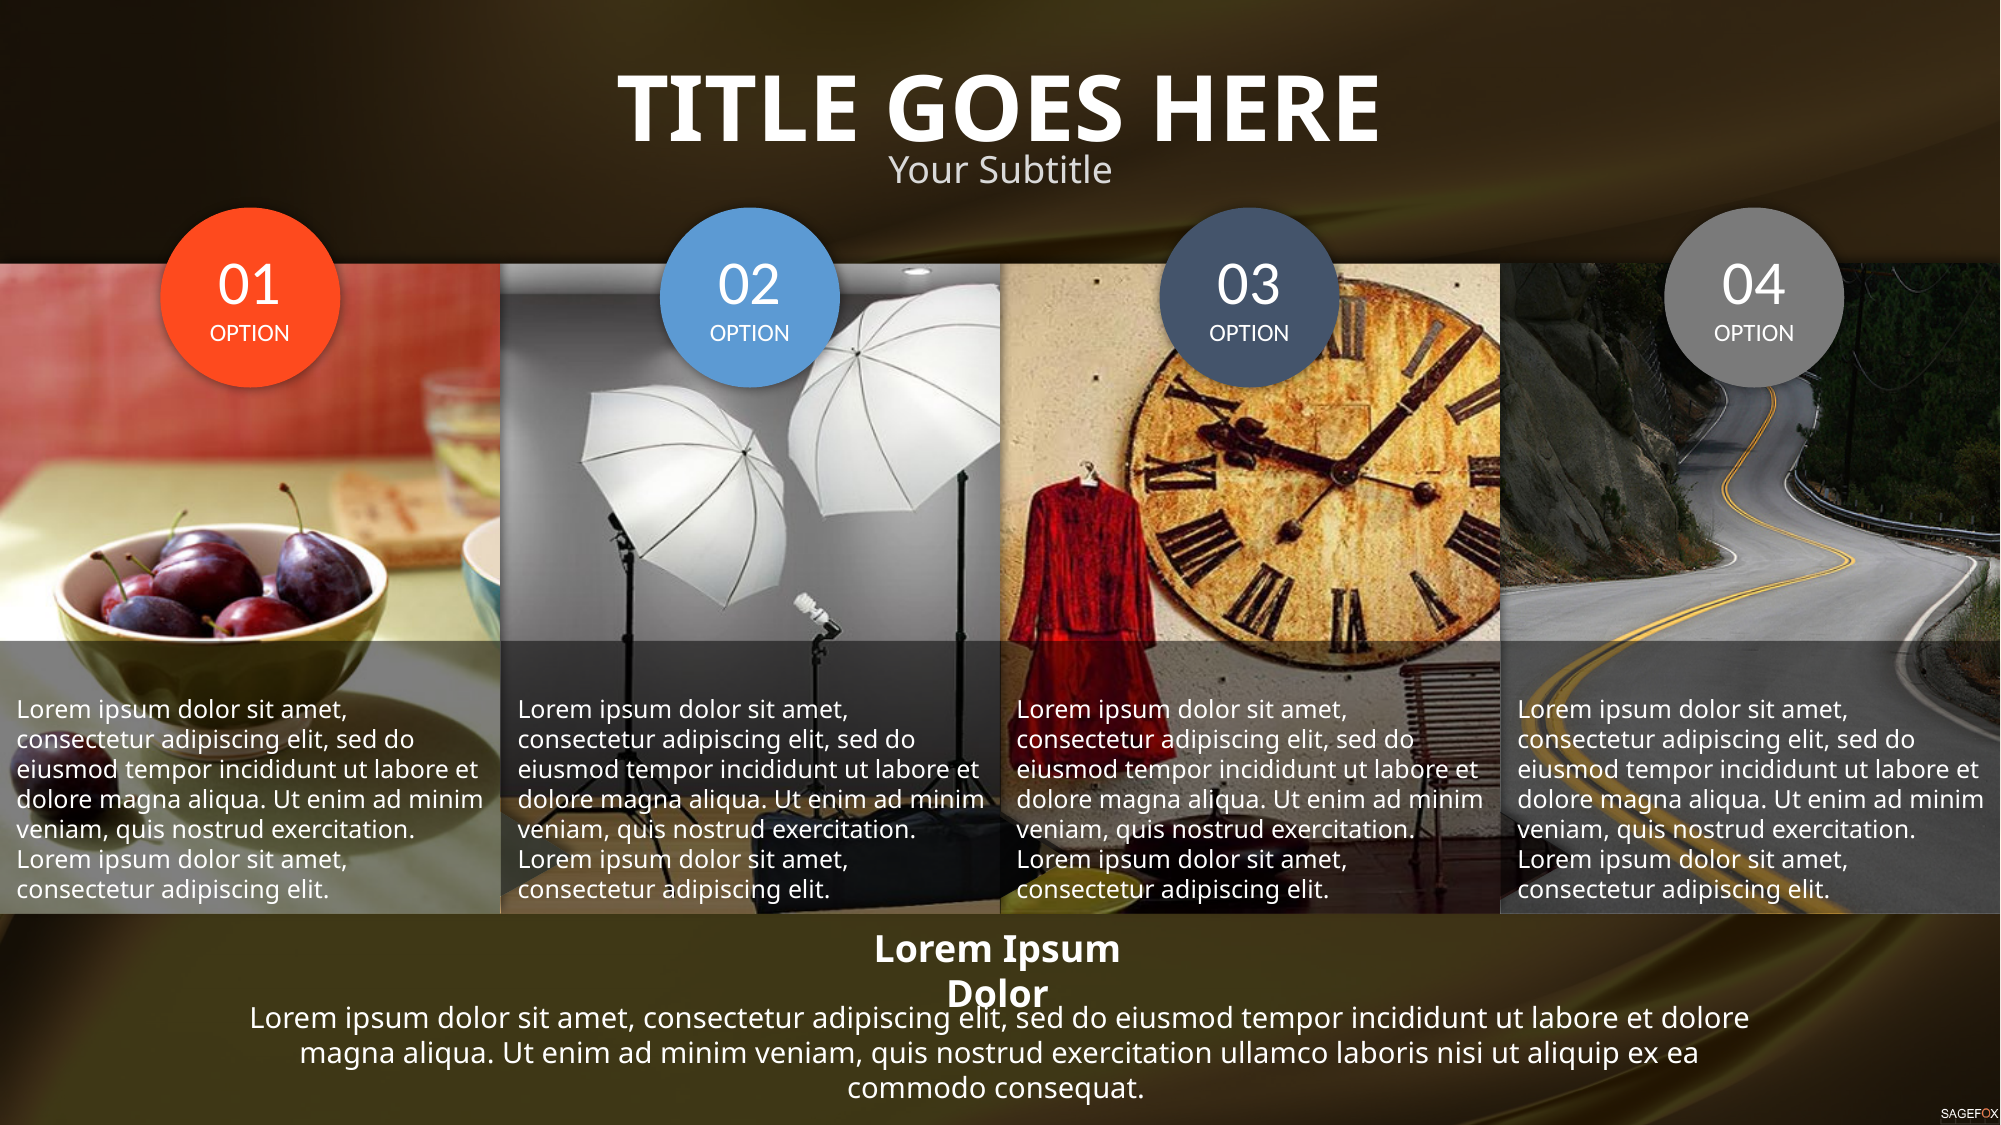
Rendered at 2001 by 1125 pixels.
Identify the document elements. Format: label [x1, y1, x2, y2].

picture [0, 0, 2001, 1125]
text_box [500, 640, 999, 914]
text_box [1159, 207, 1340, 388]
text_box [0, 262, 501, 640]
text_box [1664, 207, 1845, 388]
text_box [1011, 262, 1501, 640]
text_box [511, 262, 1002, 640]
text_box [160, 207, 341, 388]
text_box [1500, 640, 2000, 914]
text_box [0, 640, 500, 914]
text_box [548, 42, 1452, 199]
text_box [999, 640, 1500, 914]
text_box [229, 939, 1771, 1078]
text_box [1510, 263, 2000, 640]
text_box [659, 207, 840, 388]
